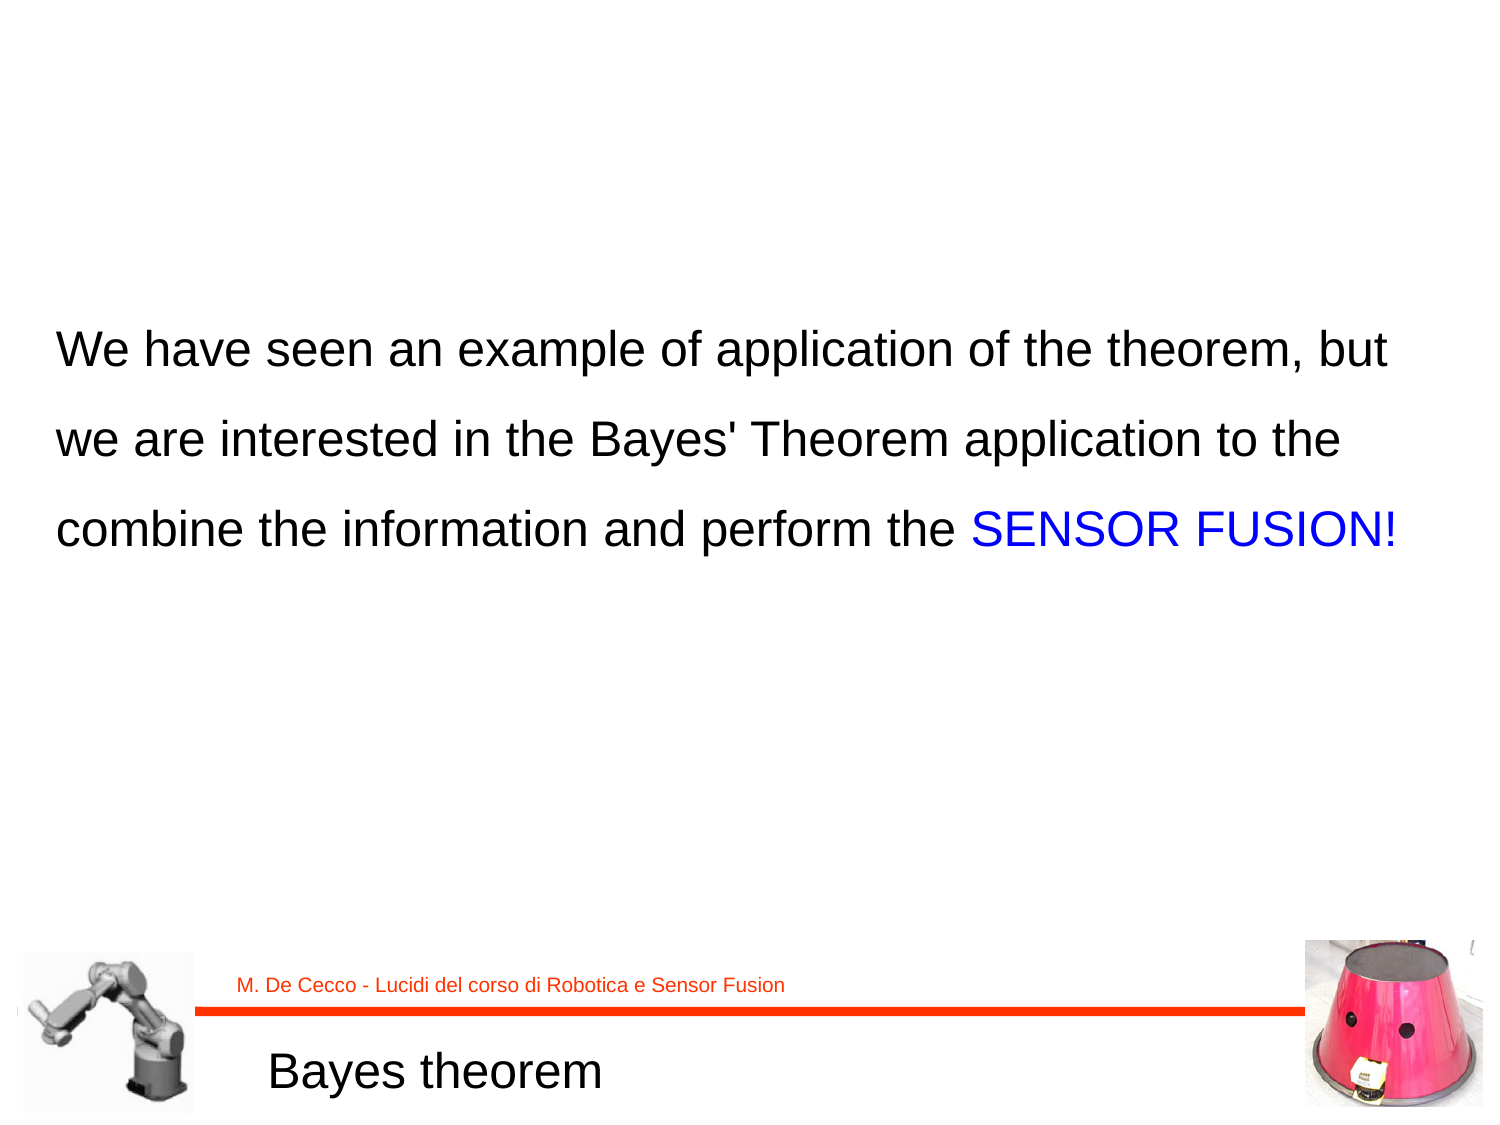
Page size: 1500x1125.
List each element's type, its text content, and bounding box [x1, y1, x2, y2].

text_box We have seen an example of application of the theorem, but we are interested in the Bayes' Theorem application to the combine the information and perform the SENSOR FUSION! [41, 278, 1459, 564]
picture [1305, 940, 1483, 1107]
text_box Bayes theorem [252, 1030, 619, 1106]
picture [17, 952, 195, 1113]
